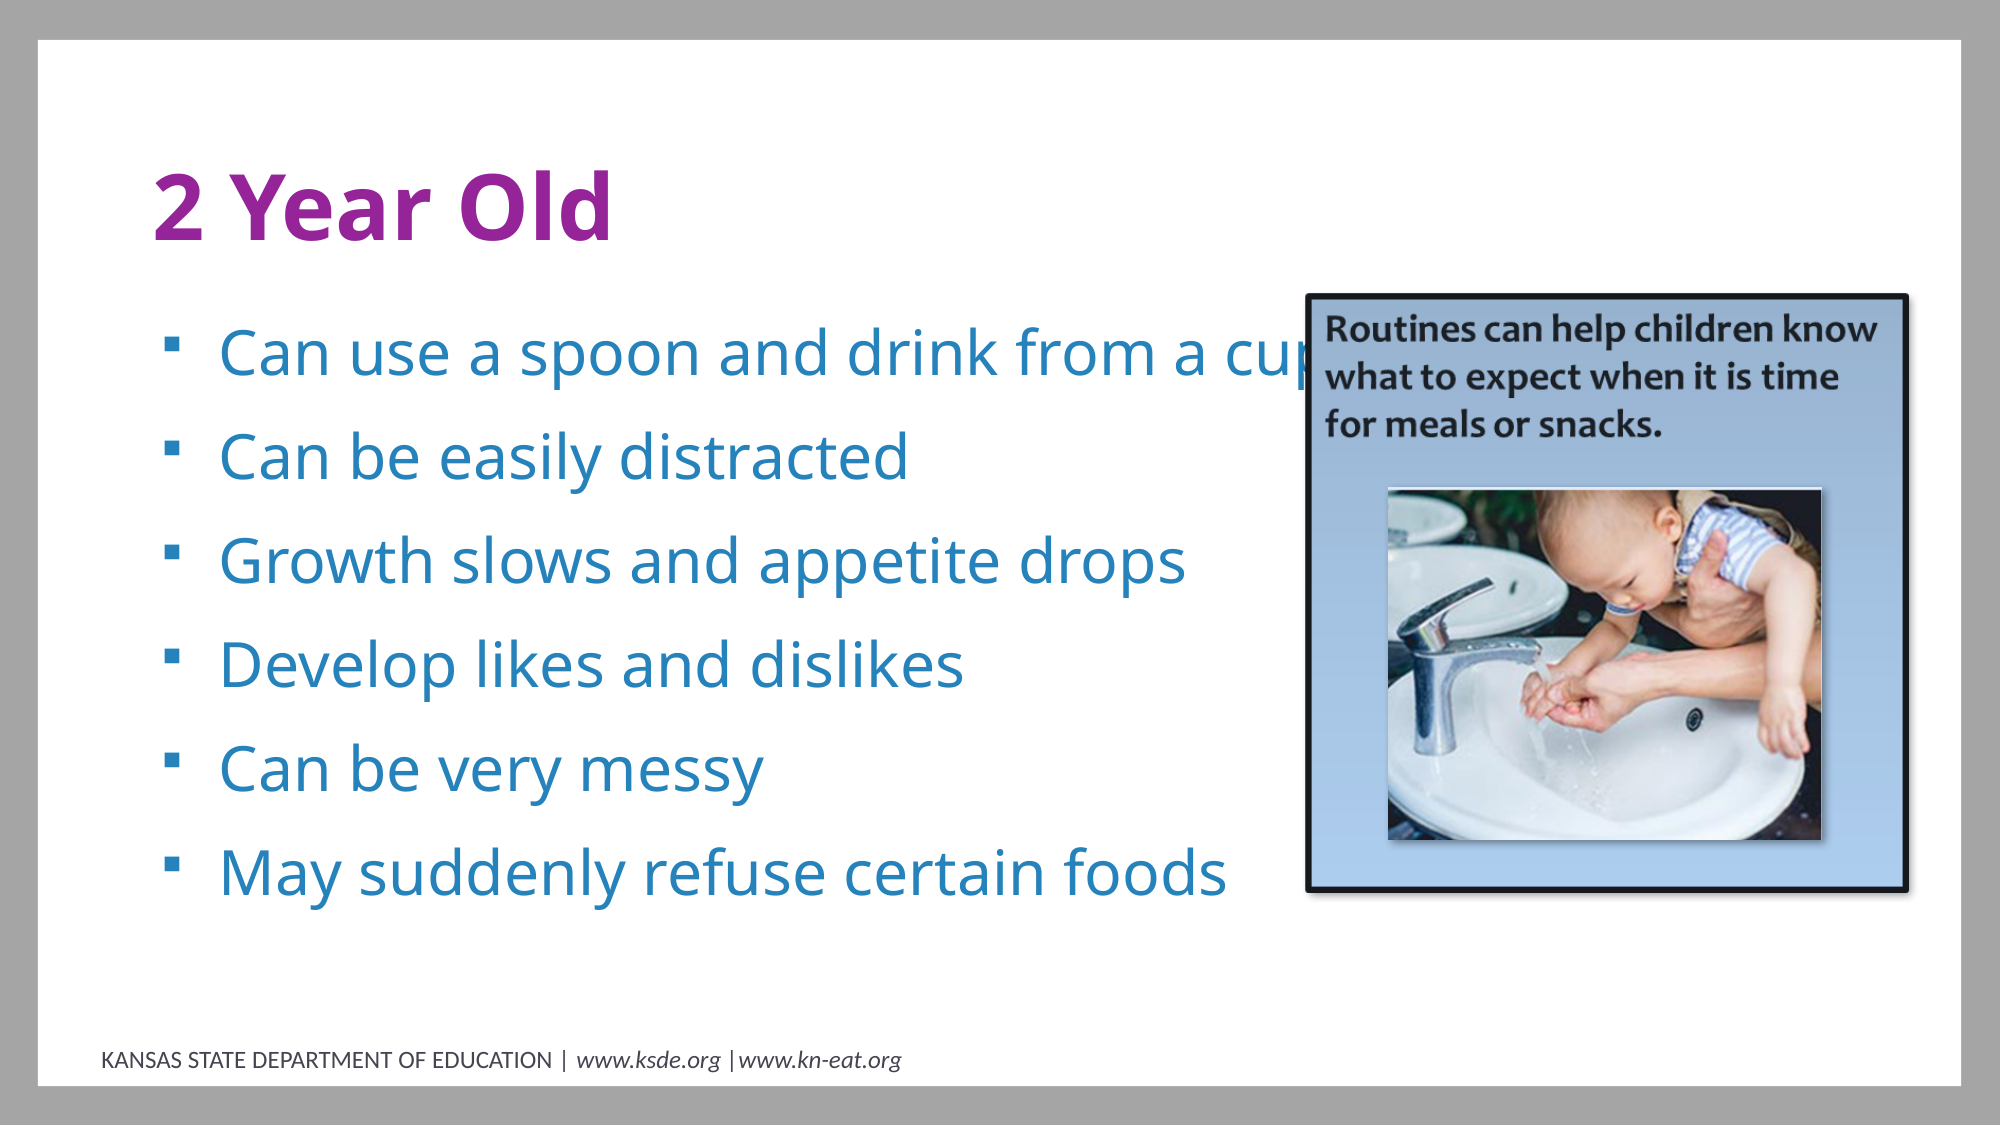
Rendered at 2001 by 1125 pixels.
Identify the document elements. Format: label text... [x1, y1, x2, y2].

list Can use a spoon and drink from a cup Can be easily distracted Growth slows and appetite drops Develop likes and dislikes Can be very messy May suddenly refuse certain foods [138, 305, 1862, 1006]
title 2 Year Old [138, 99, 1862, 305]
picture [1300, 290, 1909, 893]
